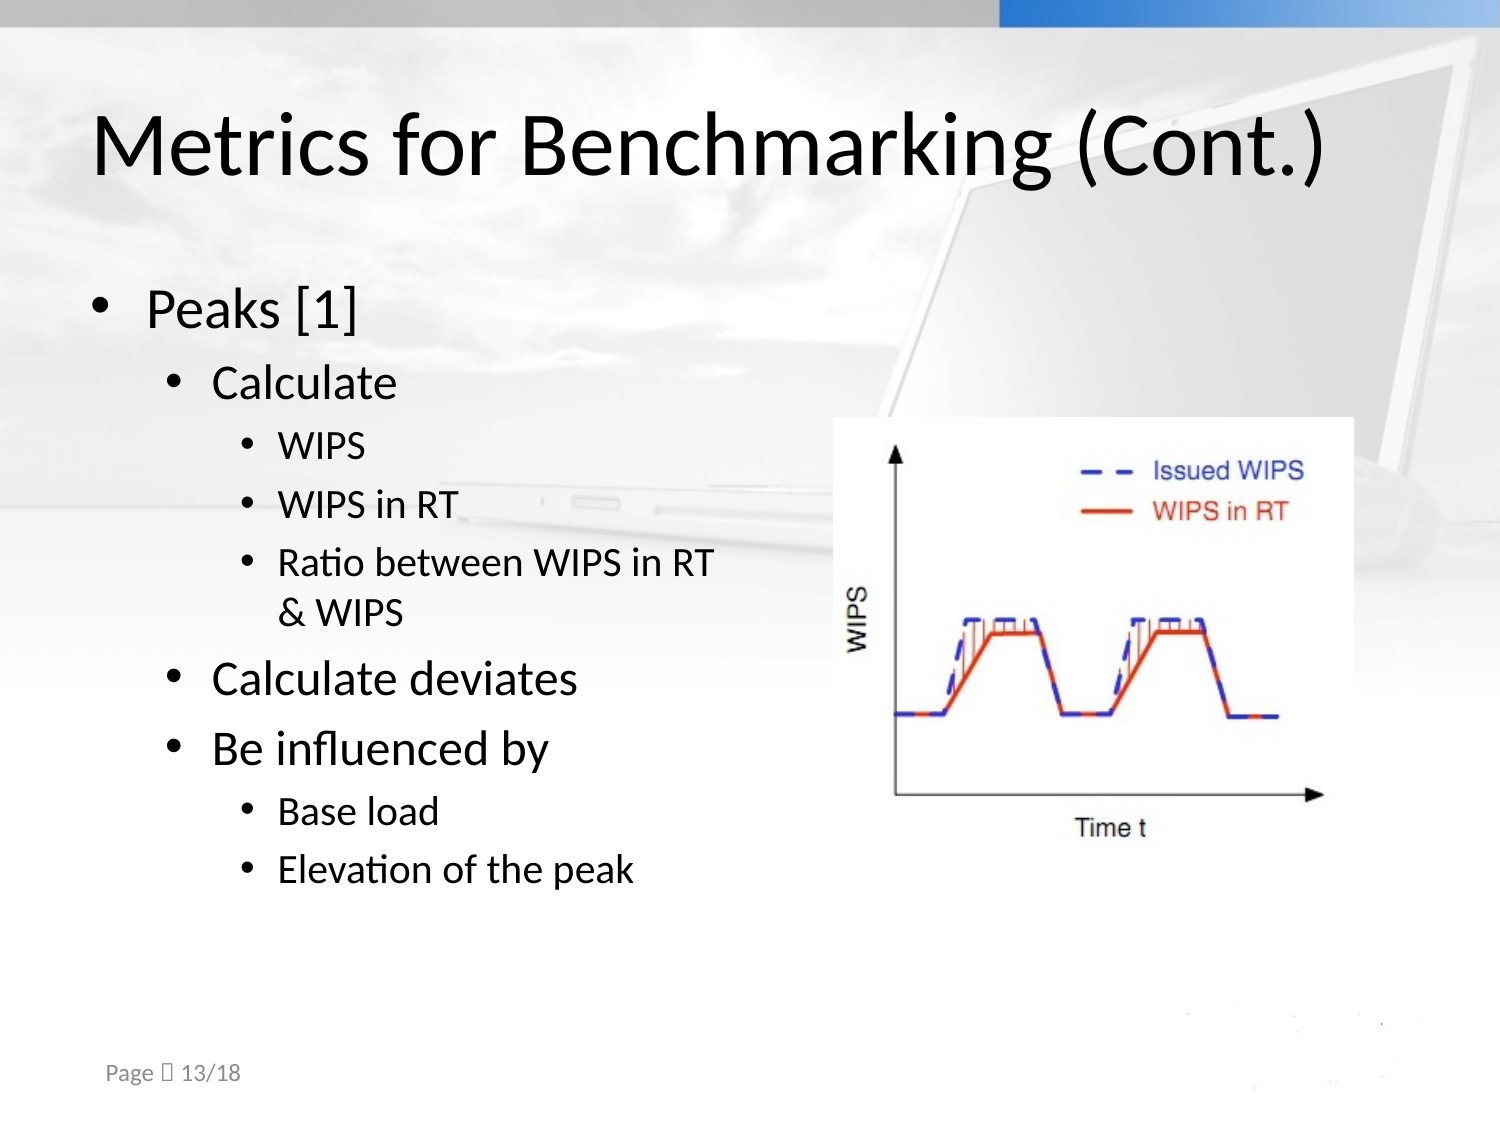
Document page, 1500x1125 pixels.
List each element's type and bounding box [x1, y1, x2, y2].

list [833, 417, 1355, 851]
picture [0, 0, 1500, 1125]
